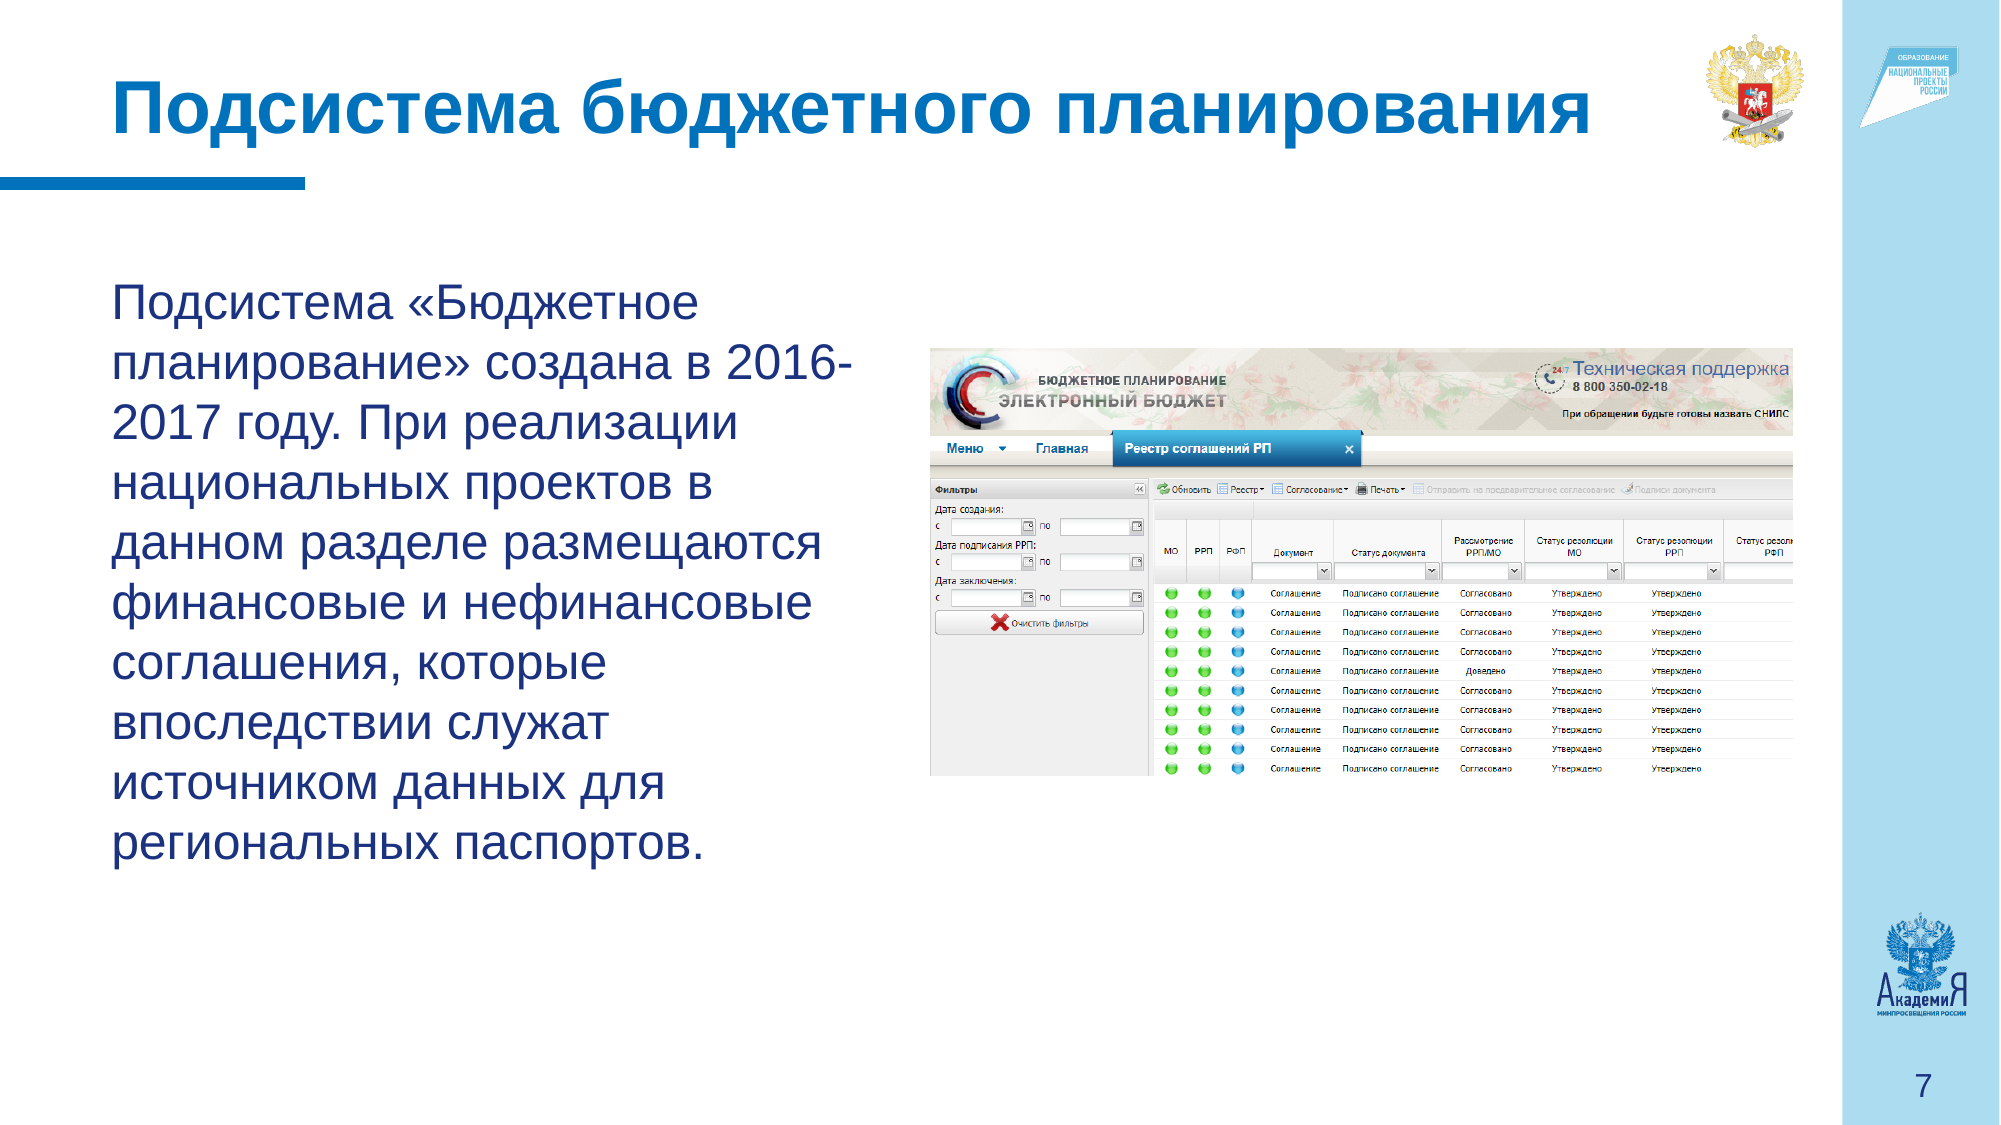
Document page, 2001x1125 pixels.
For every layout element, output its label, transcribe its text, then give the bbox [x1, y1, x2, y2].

picture [930, 348, 1793, 777]
picture [1843, 33, 1968, 148]
text_box Подсистема бюджетного планирования [96, 24, 1765, 182]
picture [1765, 33, 1811, 148]
text_box Подсистема «Бюджетное планирование» создана в 2016-2017 году. При реализации национальных проектов в данном разделе размещаются финансовые и нефинансовые соглашения, которые впоследствии служат источником данных для региональных паспортов. [95, 261, 907, 993]
picture [1863, 908, 1977, 1023]
